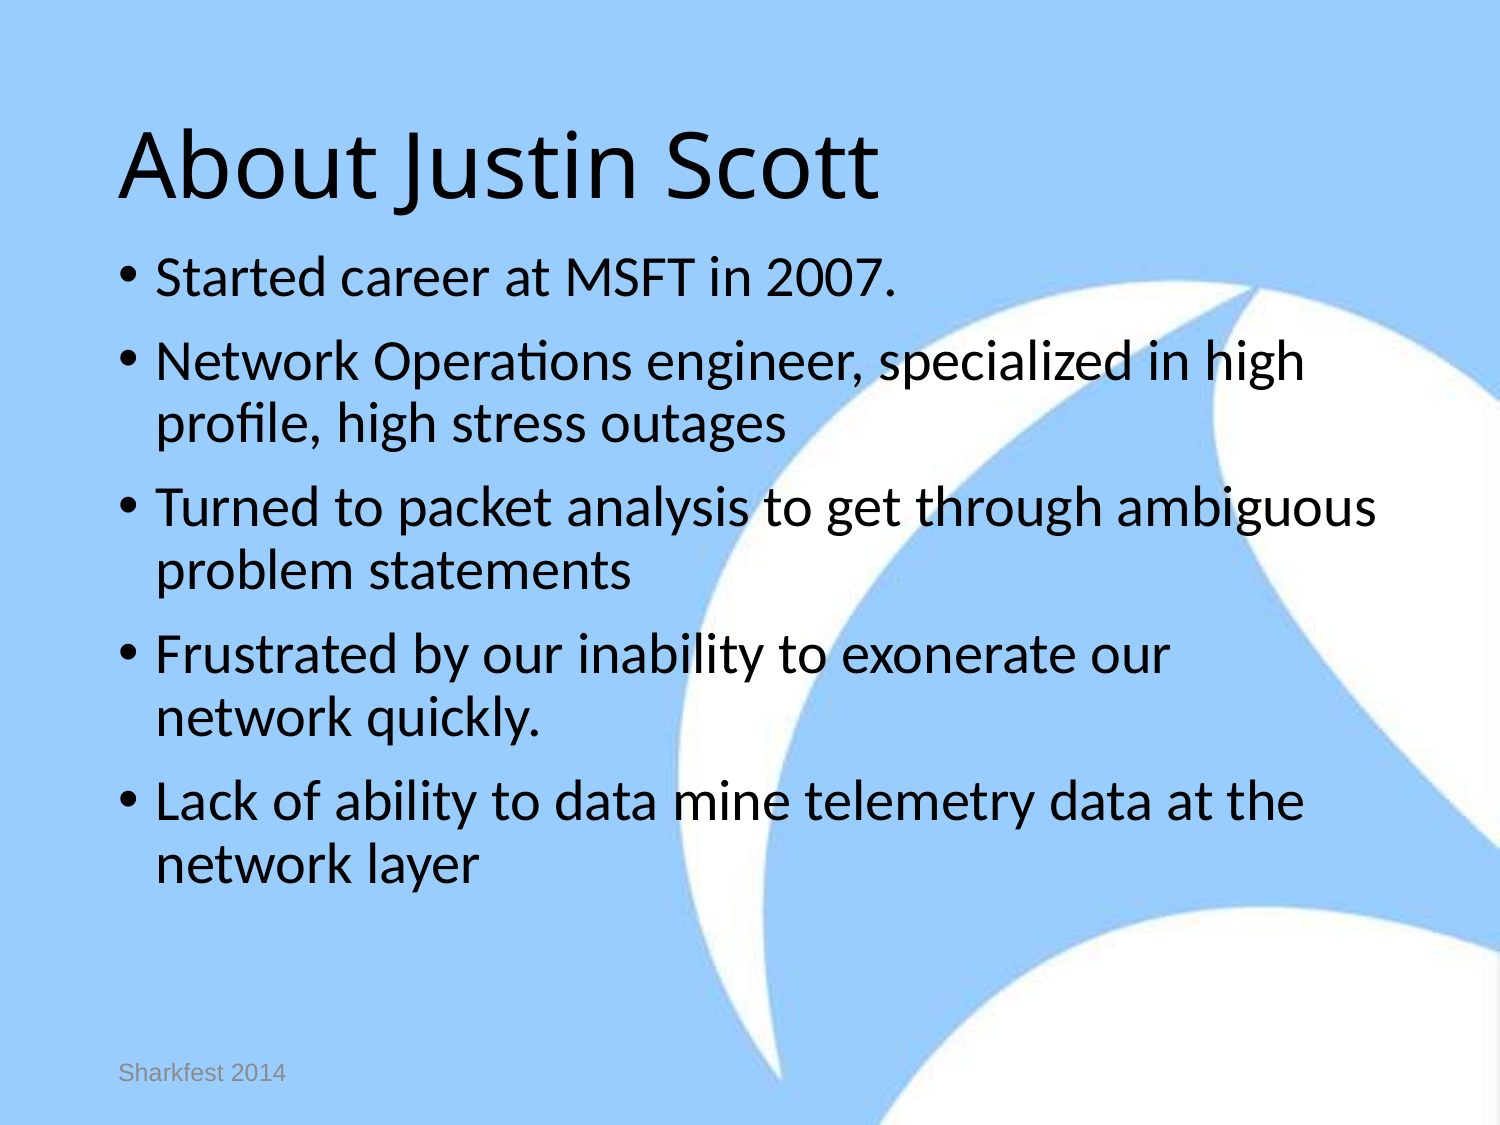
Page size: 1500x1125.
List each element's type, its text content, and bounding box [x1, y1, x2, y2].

footer Sharkfest 2014 [103, 1041, 610, 1102]
title About Justin Scott [103, 59, 1397, 238]
picture [0, 0, 1500, 1125]
list Started career at MSFT in 2007. Network Operations engineer, specialized in high profile, high stress outages Turned to packet analysis to get through ambiguous problem statements Frustrated by our inability to exonerate our network quickly. Lack of ability to data mine telemetry data at the network layer [103, 238, 1397, 1014]
